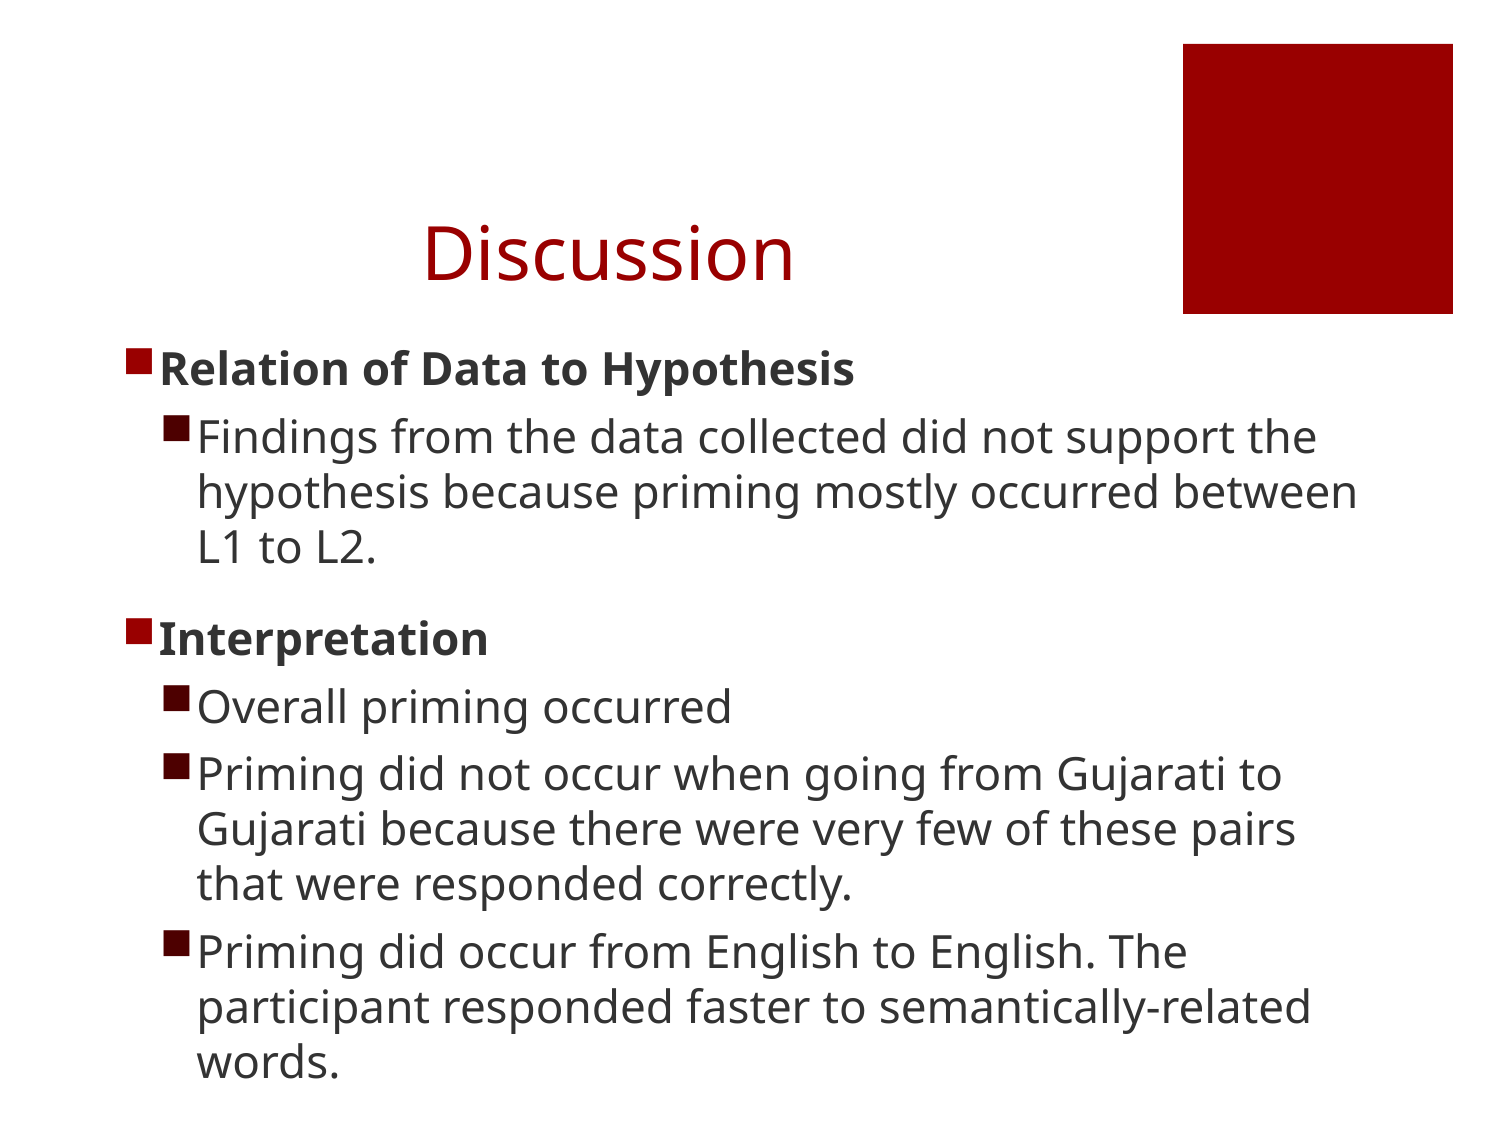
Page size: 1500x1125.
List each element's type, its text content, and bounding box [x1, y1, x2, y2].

list Relation of Data to Hypothesis Findings from the data collected did not support the hypothesis because priming mostly occurred between L1 to L2. Interpretation Overall priming occurred Priming did not occur when going from Gujarati to Gujarati because there were very few of these pairs that were responded correctly. Priming did occur from English to English. The participant responded faster to semantically-related words. [106, 332, 1384, 996]
title Discussion [75, 115, 1143, 304]
